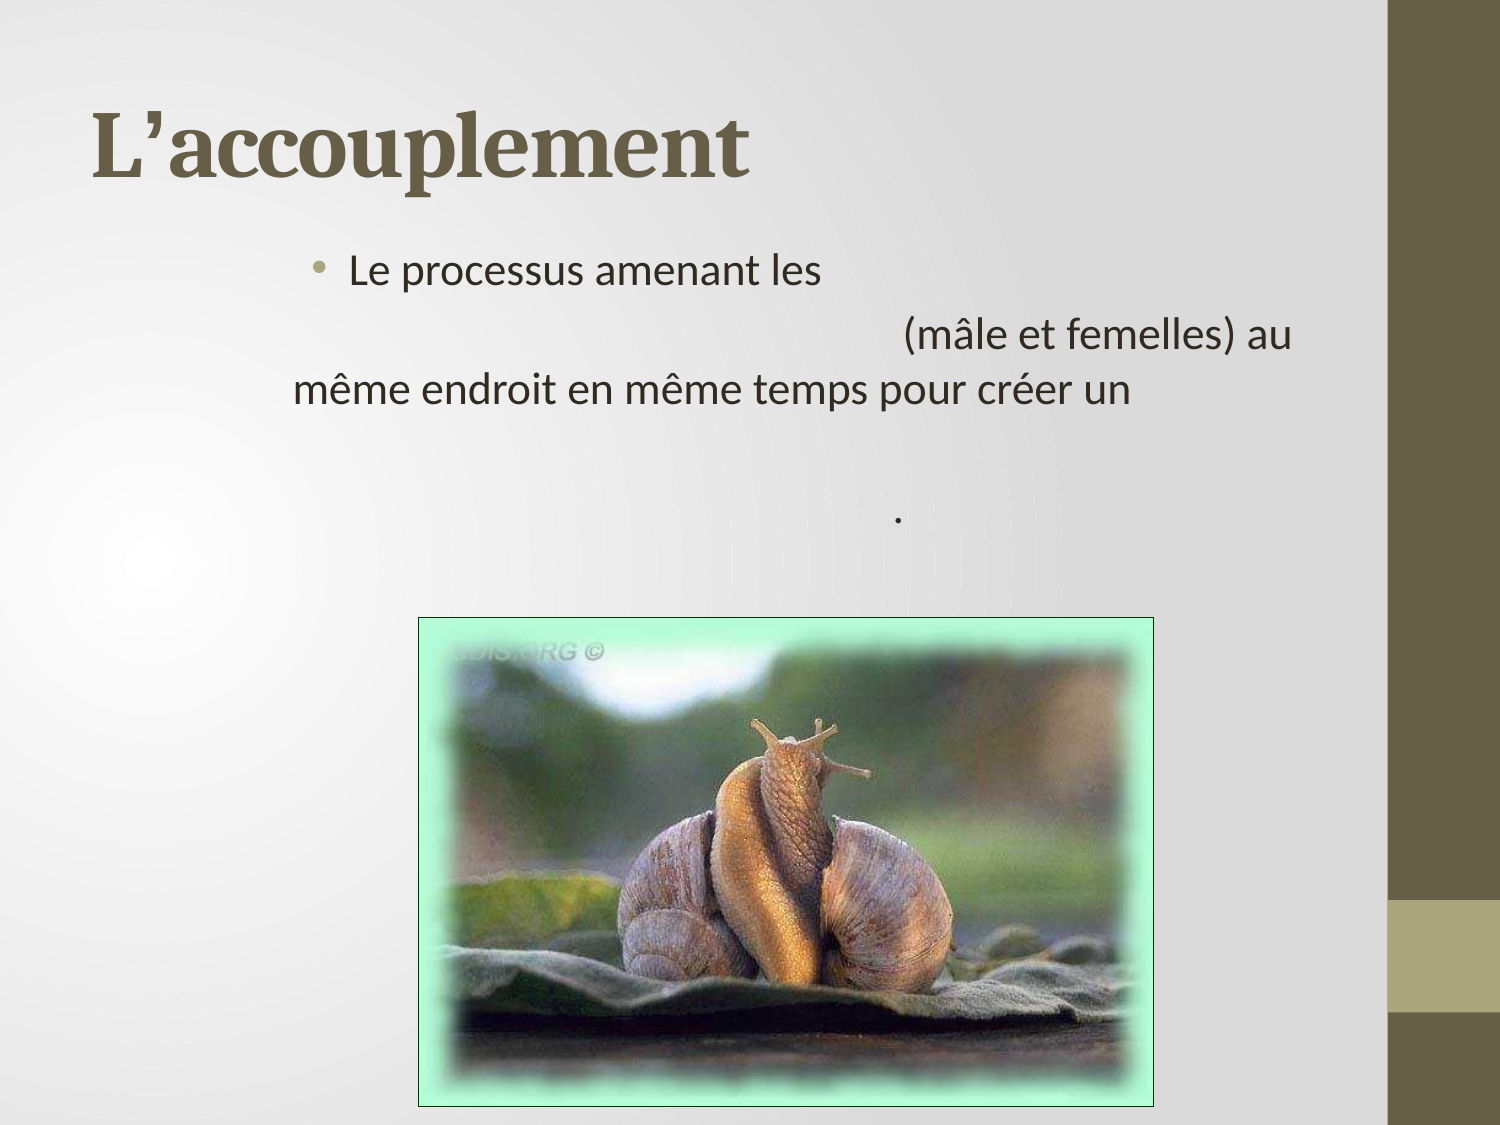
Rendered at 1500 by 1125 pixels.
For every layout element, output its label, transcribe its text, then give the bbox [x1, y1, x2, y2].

picture [418, 616, 1155, 1108]
list Le processus amenant les (mâle et femelles) au même endroit en même temps pour créer un . [277, 231, 1376, 859]
title L’accouplement [75, 45, 1325, 233]
